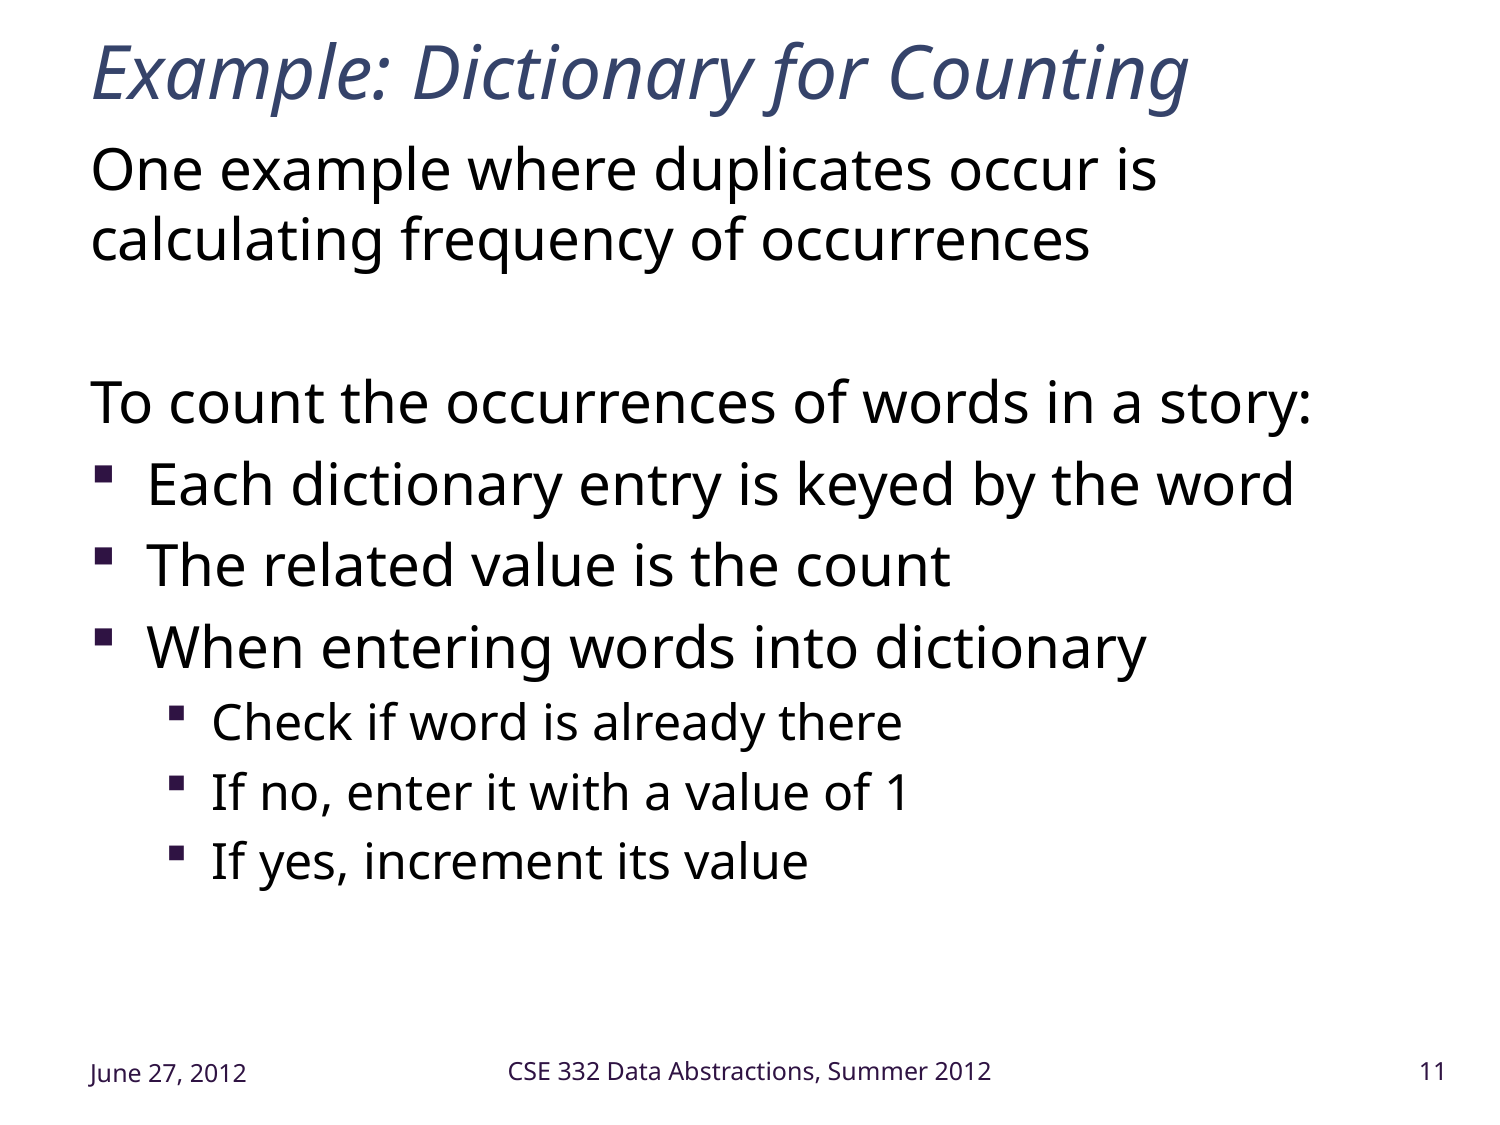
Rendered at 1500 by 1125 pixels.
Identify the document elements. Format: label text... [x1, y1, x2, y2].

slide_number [75, 1042, 338, 1103]
slide_number 11 [1333, 1042, 1463, 1103]
list One example where duplicates occur is calculating frequency of occurrences To count the occurrences of words in a story: Each dictionary entry is keyed by the word The related value is the count When entering words into dictionary Check if word is already there If no, enter it with a value of 1 If yes, increment its value [75, 125, 1463, 1025]
title Example: Dictionary for Counting [75, 24, 1463, 105]
footer CSE 332 Data Abstractions, Summer 2012 [348, 1042, 1152, 1103]
